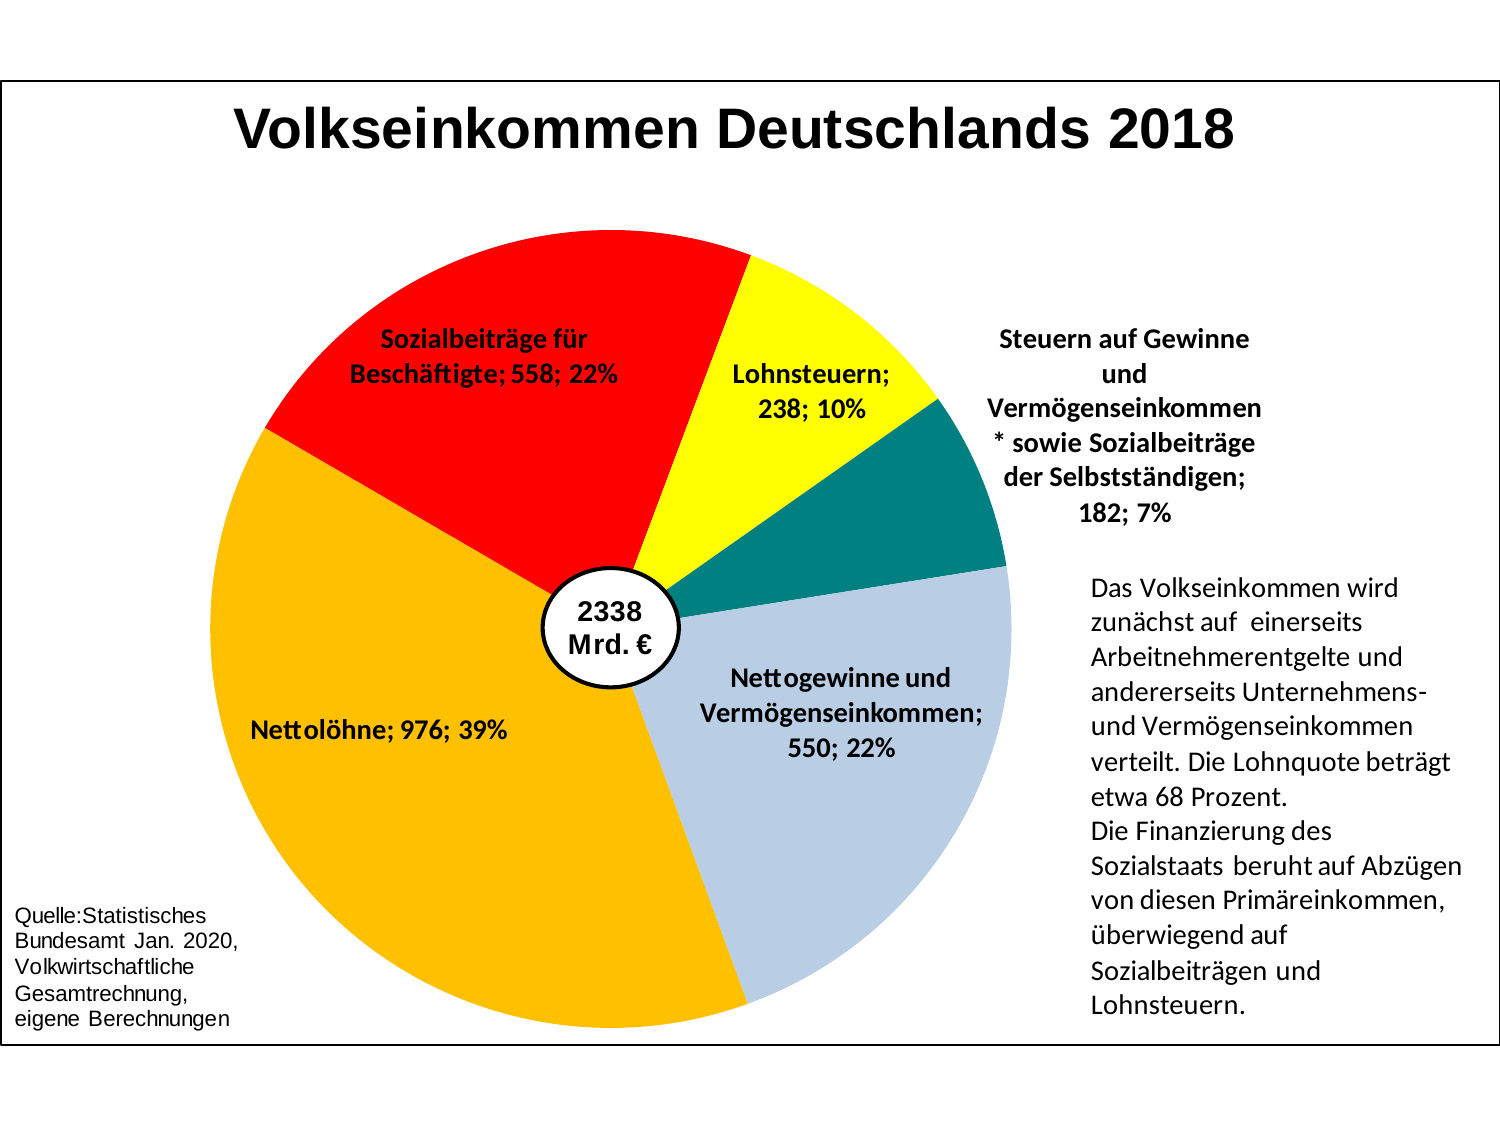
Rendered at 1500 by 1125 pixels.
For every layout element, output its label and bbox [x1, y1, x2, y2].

picture [0, 79, 1500, 1046]
